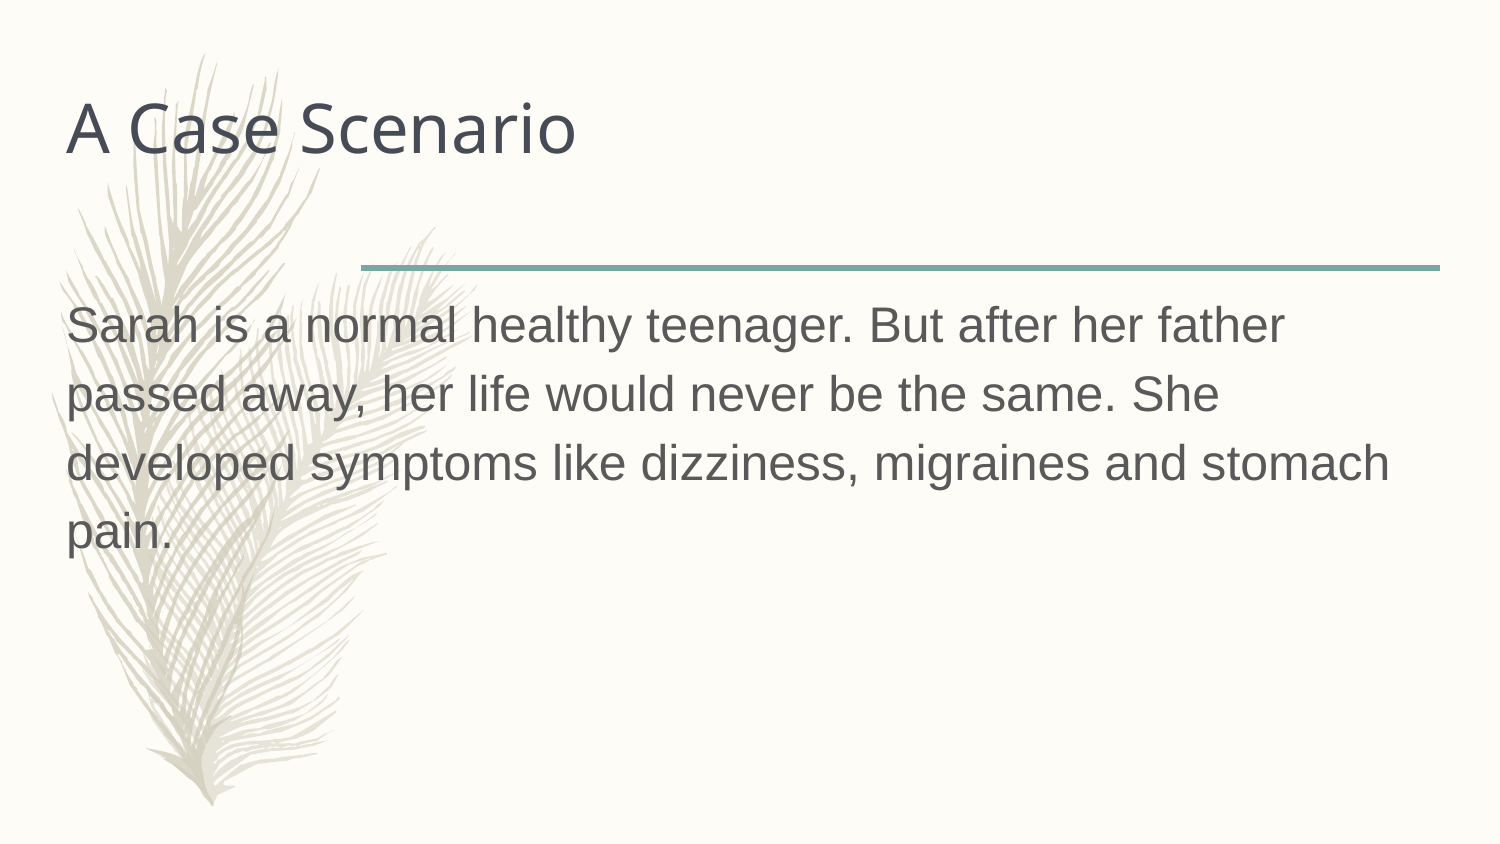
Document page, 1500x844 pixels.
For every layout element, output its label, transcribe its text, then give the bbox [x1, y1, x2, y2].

list Sarah is a normal healthy teenager. But after her father passed away, her life would never be the same. She developed symptoms like dizziness, migraines and stomach pain. [51, 189, 1449, 750]
title A Case Scenario [51, 72, 1449, 167]
